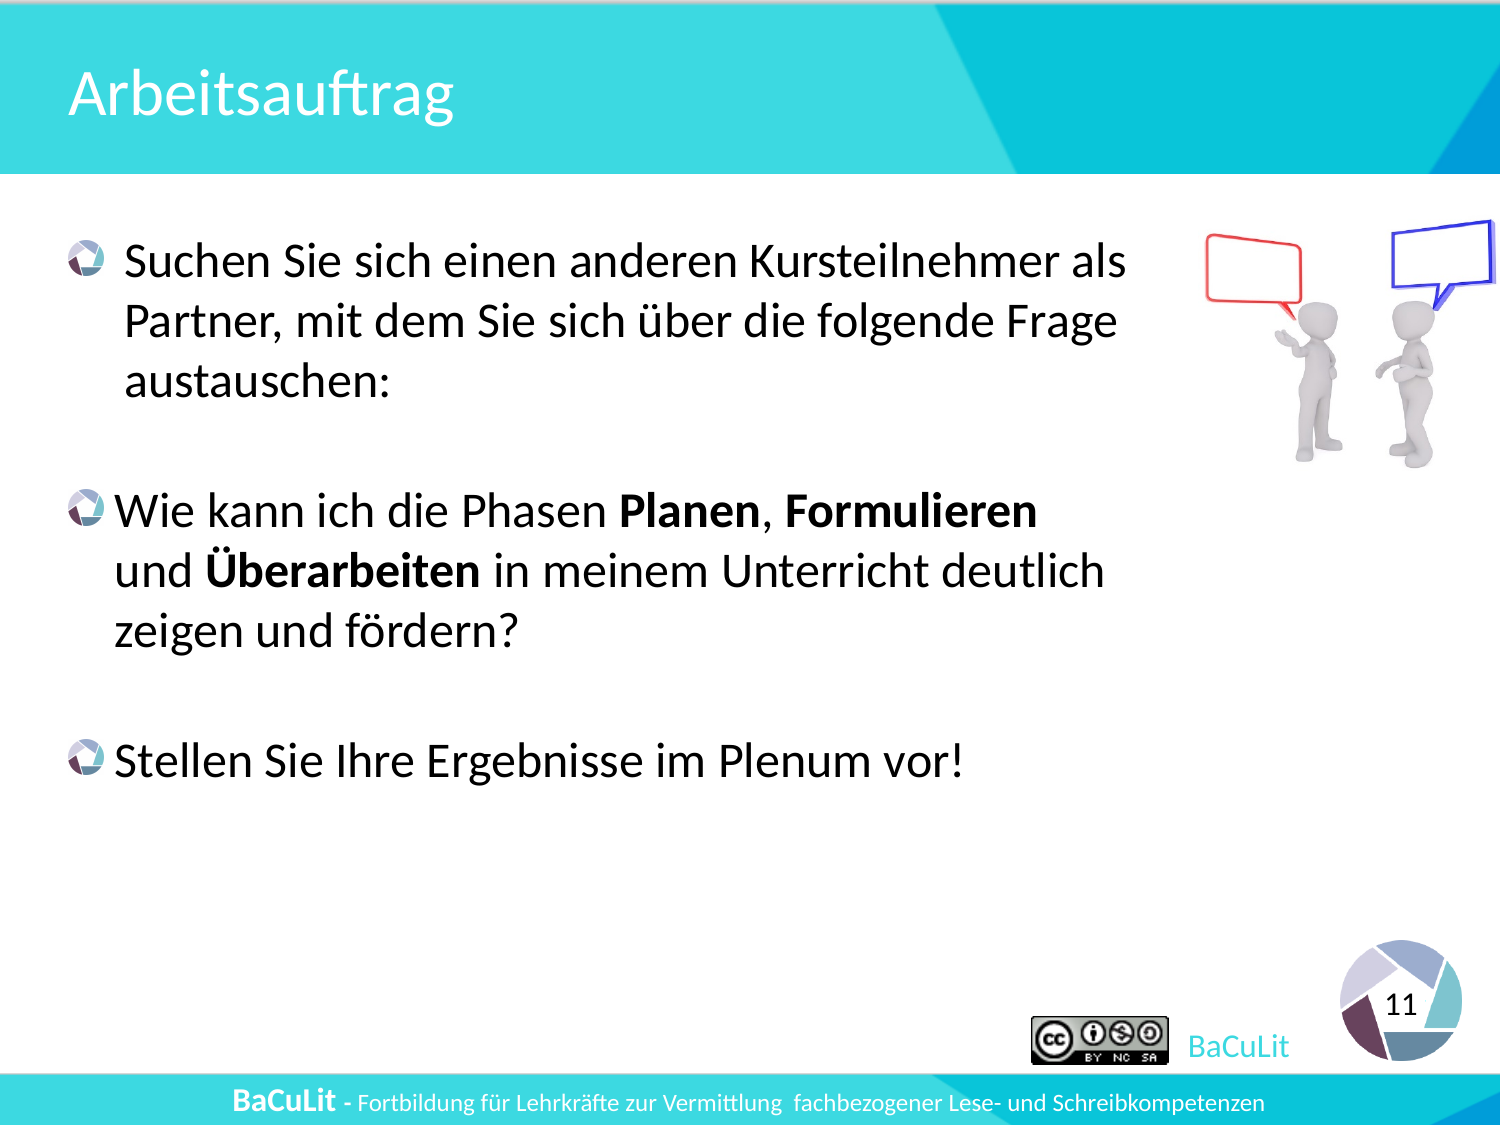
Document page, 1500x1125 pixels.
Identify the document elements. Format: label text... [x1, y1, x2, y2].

picture [1340, 940, 1462, 1061]
title Arbeitsauftrag [53, 1, 1354, 176]
picture [68, 489, 104, 526]
text_box [64, 243, 1354, 305]
picture [1198, 175, 1500, 477]
picture [0, 0, 1500, 174]
picture [0, 1073, 1500, 1125]
picture [1031, 1016, 1169, 1065]
list Suchen Sie sich einen anderen Kursteilnehmer als Partner, mit dem Sie sich über die folgende Frage austauschen: Wie kann ich die Phasen Planen, Formulieren und Überarbeiten in meinem Unterricht deutlich zeigen und fördern? Stellen Sie Ihre Ergebnisse im Plenum vor! [53, 220, 1178, 929]
picture [68, 739, 104, 775]
